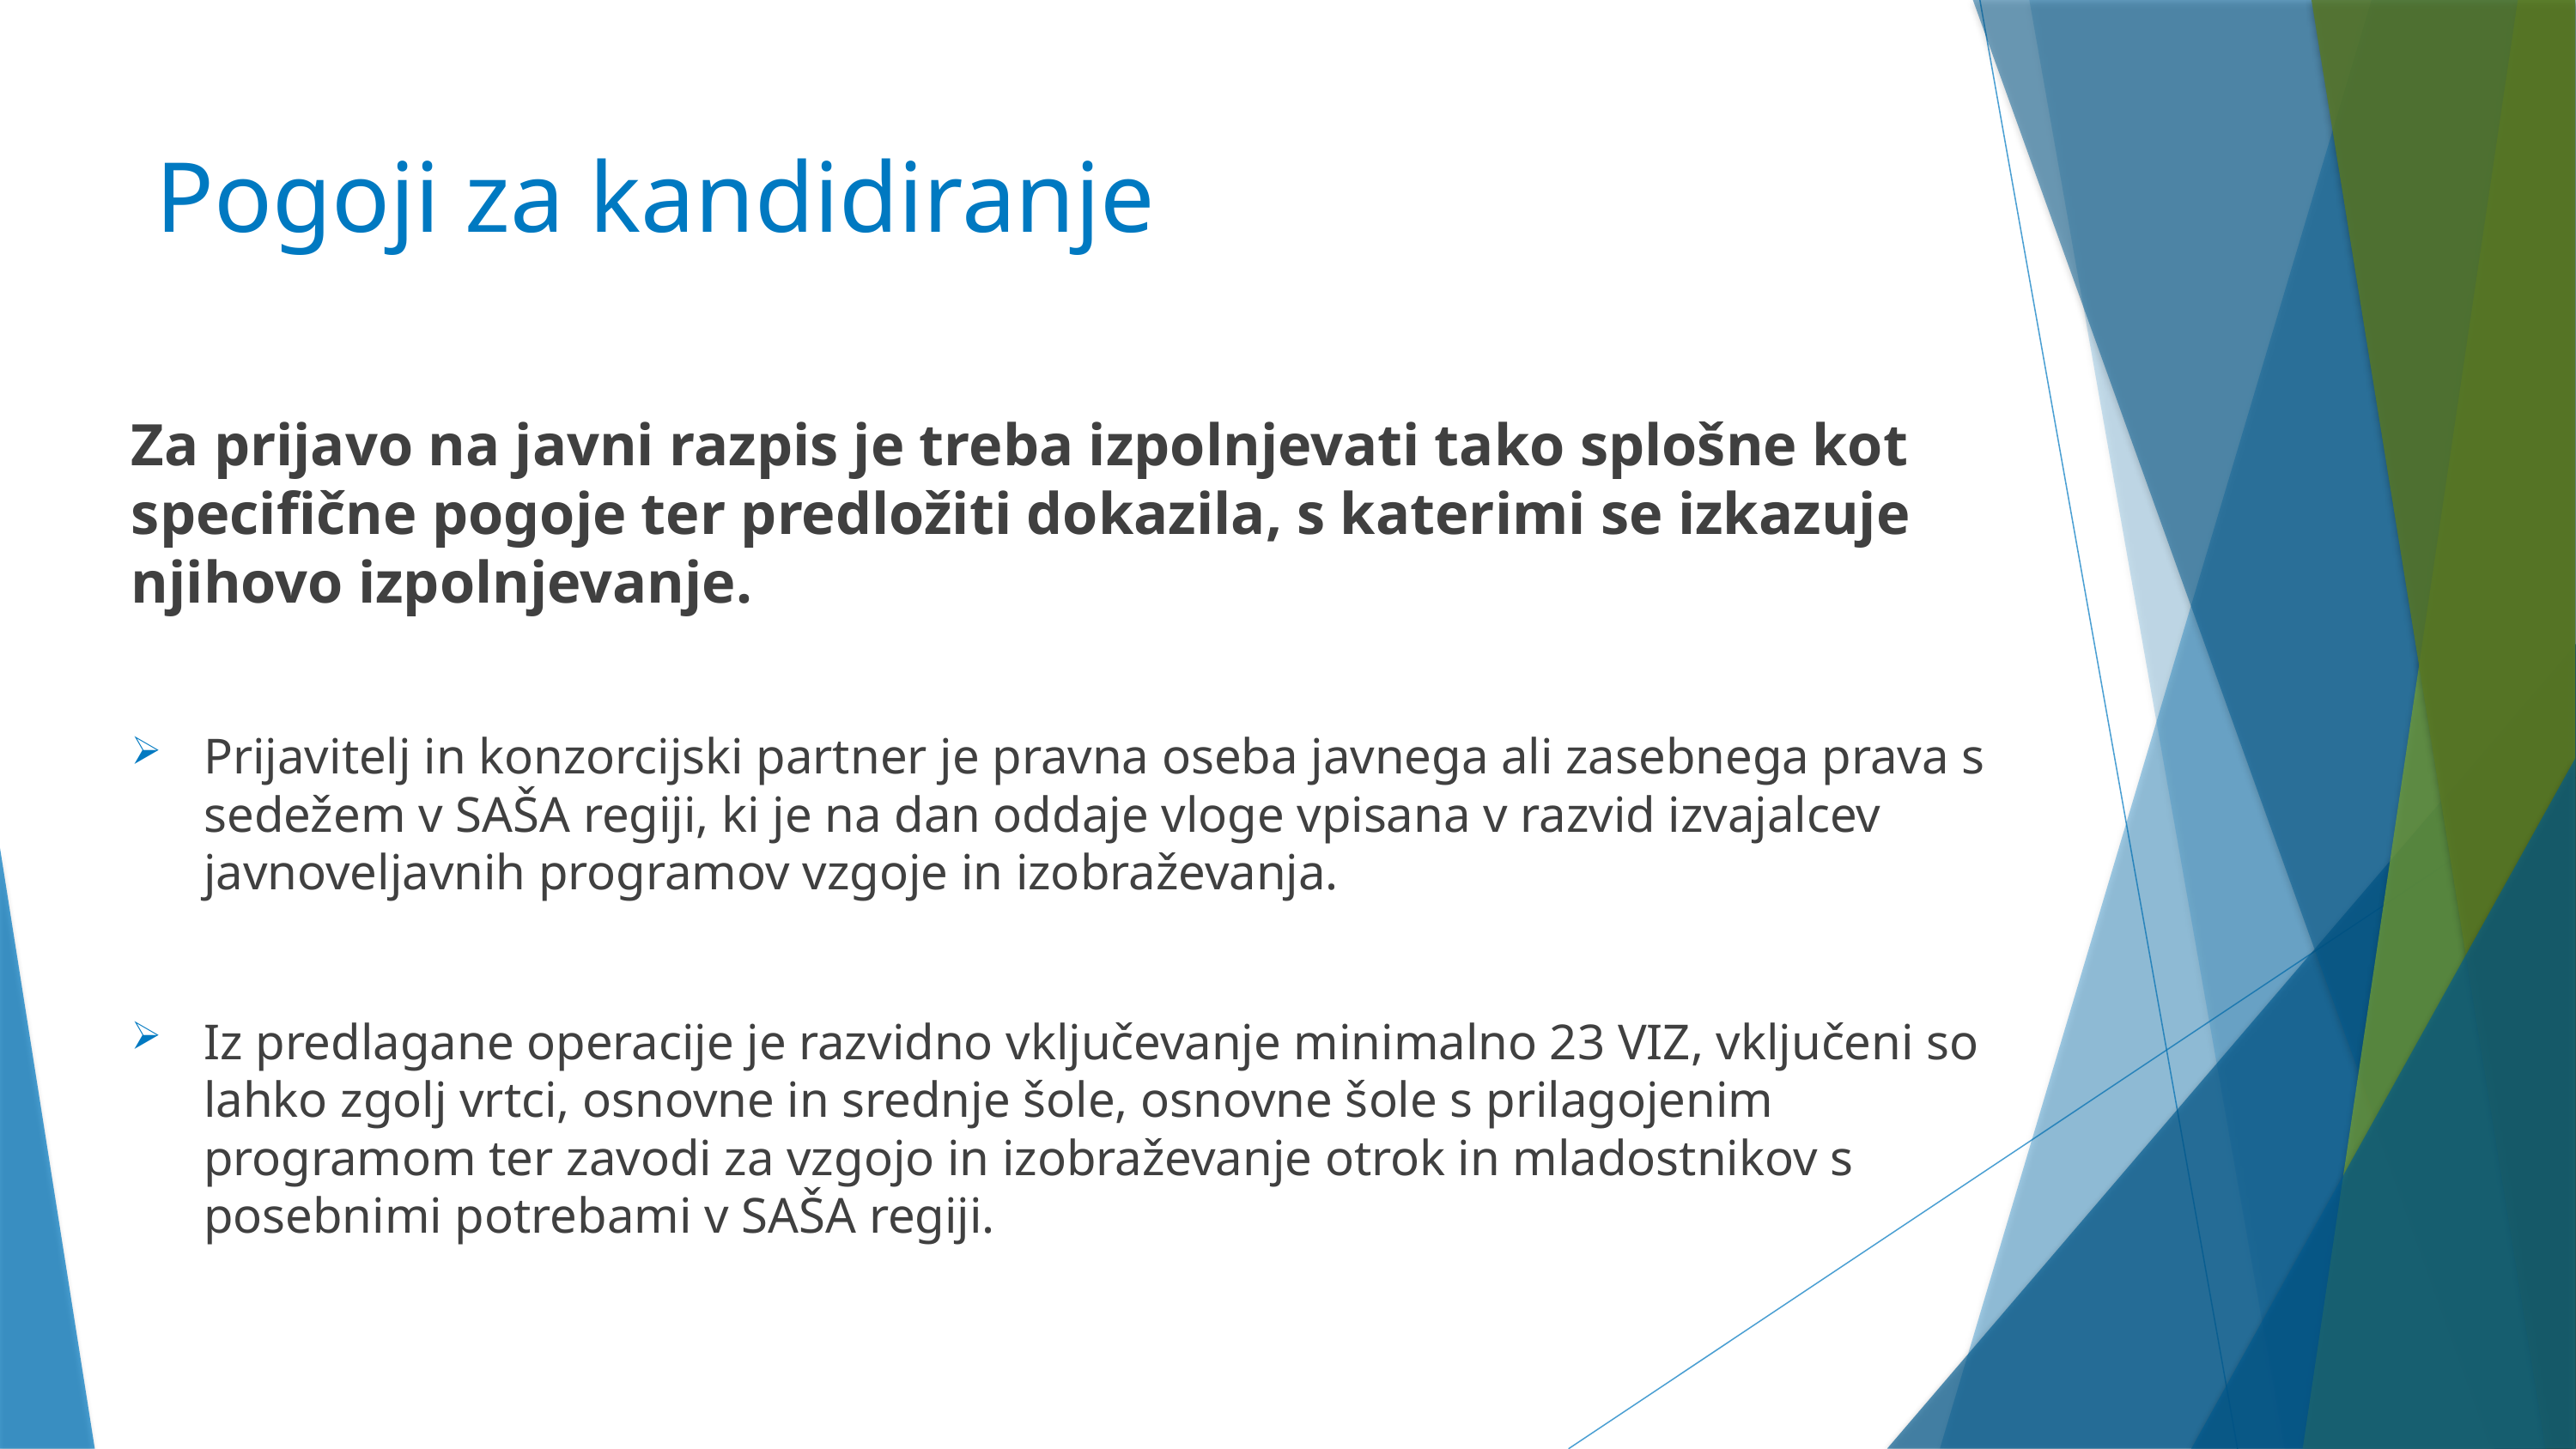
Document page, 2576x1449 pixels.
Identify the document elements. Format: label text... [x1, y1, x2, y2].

list Za prijavo na javni razpis je treba izpolnjevati tako splošne kot specifične pogoje ter predložiti dokazila, s katerimi se izkazuje njihovo izpolnjevanje. Prijavitelj in konzorcijski partner je pravna oseba javnega ali zasebnega prava s sedežem v SAŠA regiji, ki je na dan oddaje vloge vpisana v razvid izvajalcev javnoveljavnih programov vzgoje in izobraževanja. Iz predlagane operacije je razvidno vključevanje minimalno 23 VIZ, vključeni so lahko zgolj vrtci, osnovne in srednje šole, osnovne šole s prilagojenim programom ter zavodi za vzgojo in izobraževanje otrok in mladostnikov s posebnimi potrebami v SAŠA regiji. [118, 114, 2045, 1294]
title Pogoji za kandidiranje [143, 129, 1959, 340]
